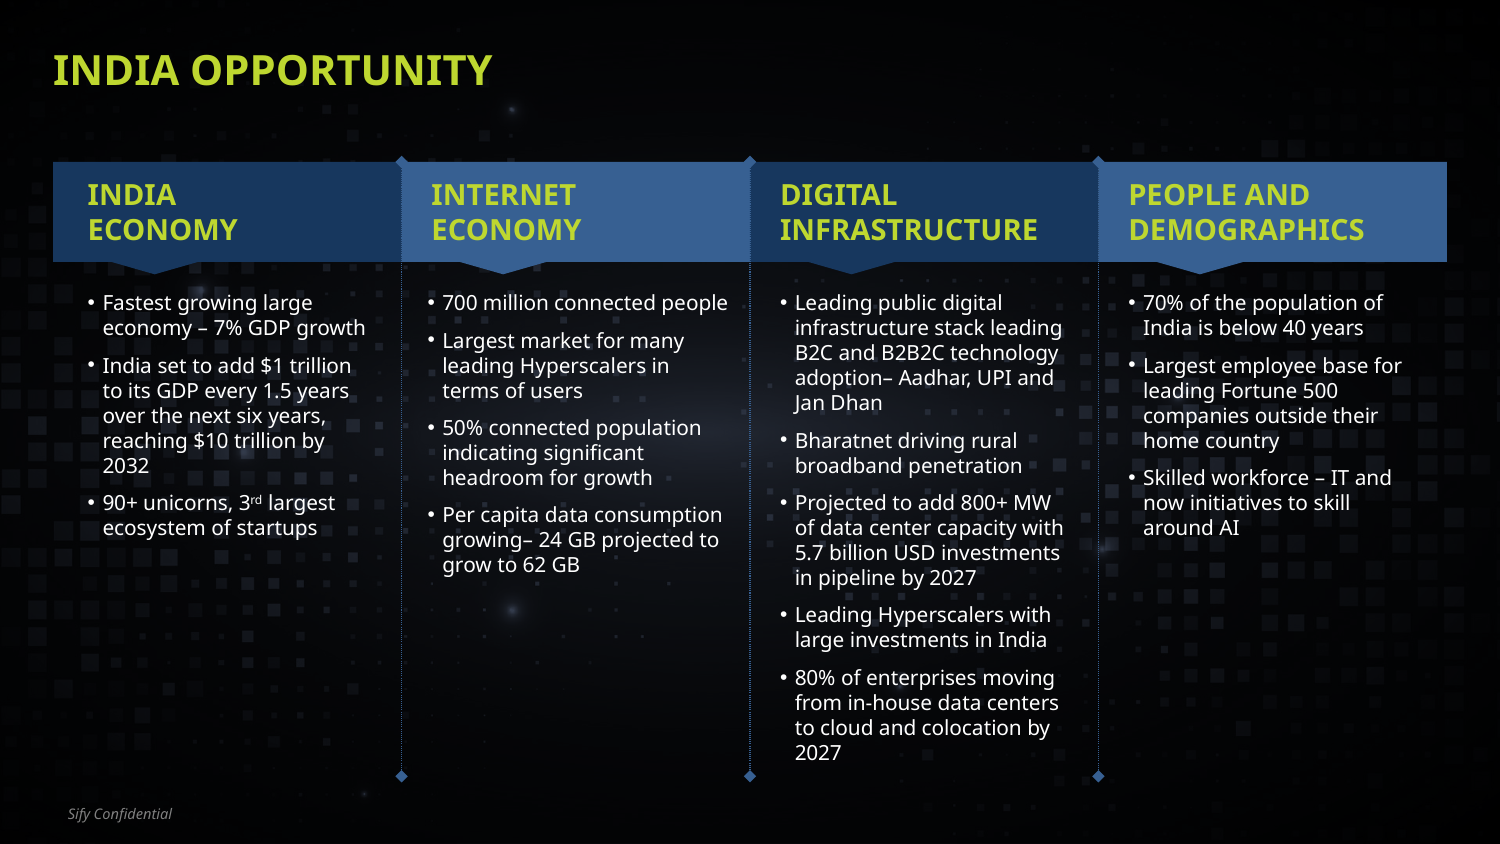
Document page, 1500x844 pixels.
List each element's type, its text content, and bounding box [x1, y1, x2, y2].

text_box INTERNET ECONOMY [416, 168, 735, 254]
text_box 700 million connected people Largest market for many leading Hyperscalers in terms of users 50% connected population indicating significant headroom for growth Per capita data consumption growing– 24 GB projected to grow to 62 GB [412, 282, 745, 585]
text_box [753, 159, 1095, 277]
text_box [1101, 159, 1449, 277]
text_box 70% of the population of India is below 40 years Largest employee base for leading Fortune 500 companies outside their home country Skilled workforce – IT and now initiatives to skill around AI [1113, 282, 1432, 547]
text_box INDIA ECONOMY [72, 168, 382, 254]
title INDIA OPPORTUNITY [53, 35, 1447, 102]
text_box PEOPLE AND DEMOGRAPHICS [1113, 168, 1432, 254]
text_box [50, 159, 398, 277]
text_box DIGITAL INFRASTRUCTURE [765, 168, 1084, 254]
text_box Leading public digital infrastructure stack leading B2C and B2B2C technology adoption– Aadhar, UPI and Jan Dhan Bharatnet driving rural broadband penetration Projected to add 800+ MW of data center capacity with 5.7 billion USD investments in pipeline by 2027 Leading Hyperscalers with large investments in India 80% of enterprises moving from in-house data centers to cloud and colocation by 2027 [765, 282, 1084, 772]
text_box [404, 159, 746, 277]
text_box Fastest growing large economy – 7% GDP growth India set to add $1 trillion to its GDP every 1.5 years over the next six years, reaching $10 trillion by 2032 90+ unicorns, 3rd largest ecosystem of startups [72, 282, 382, 547]
